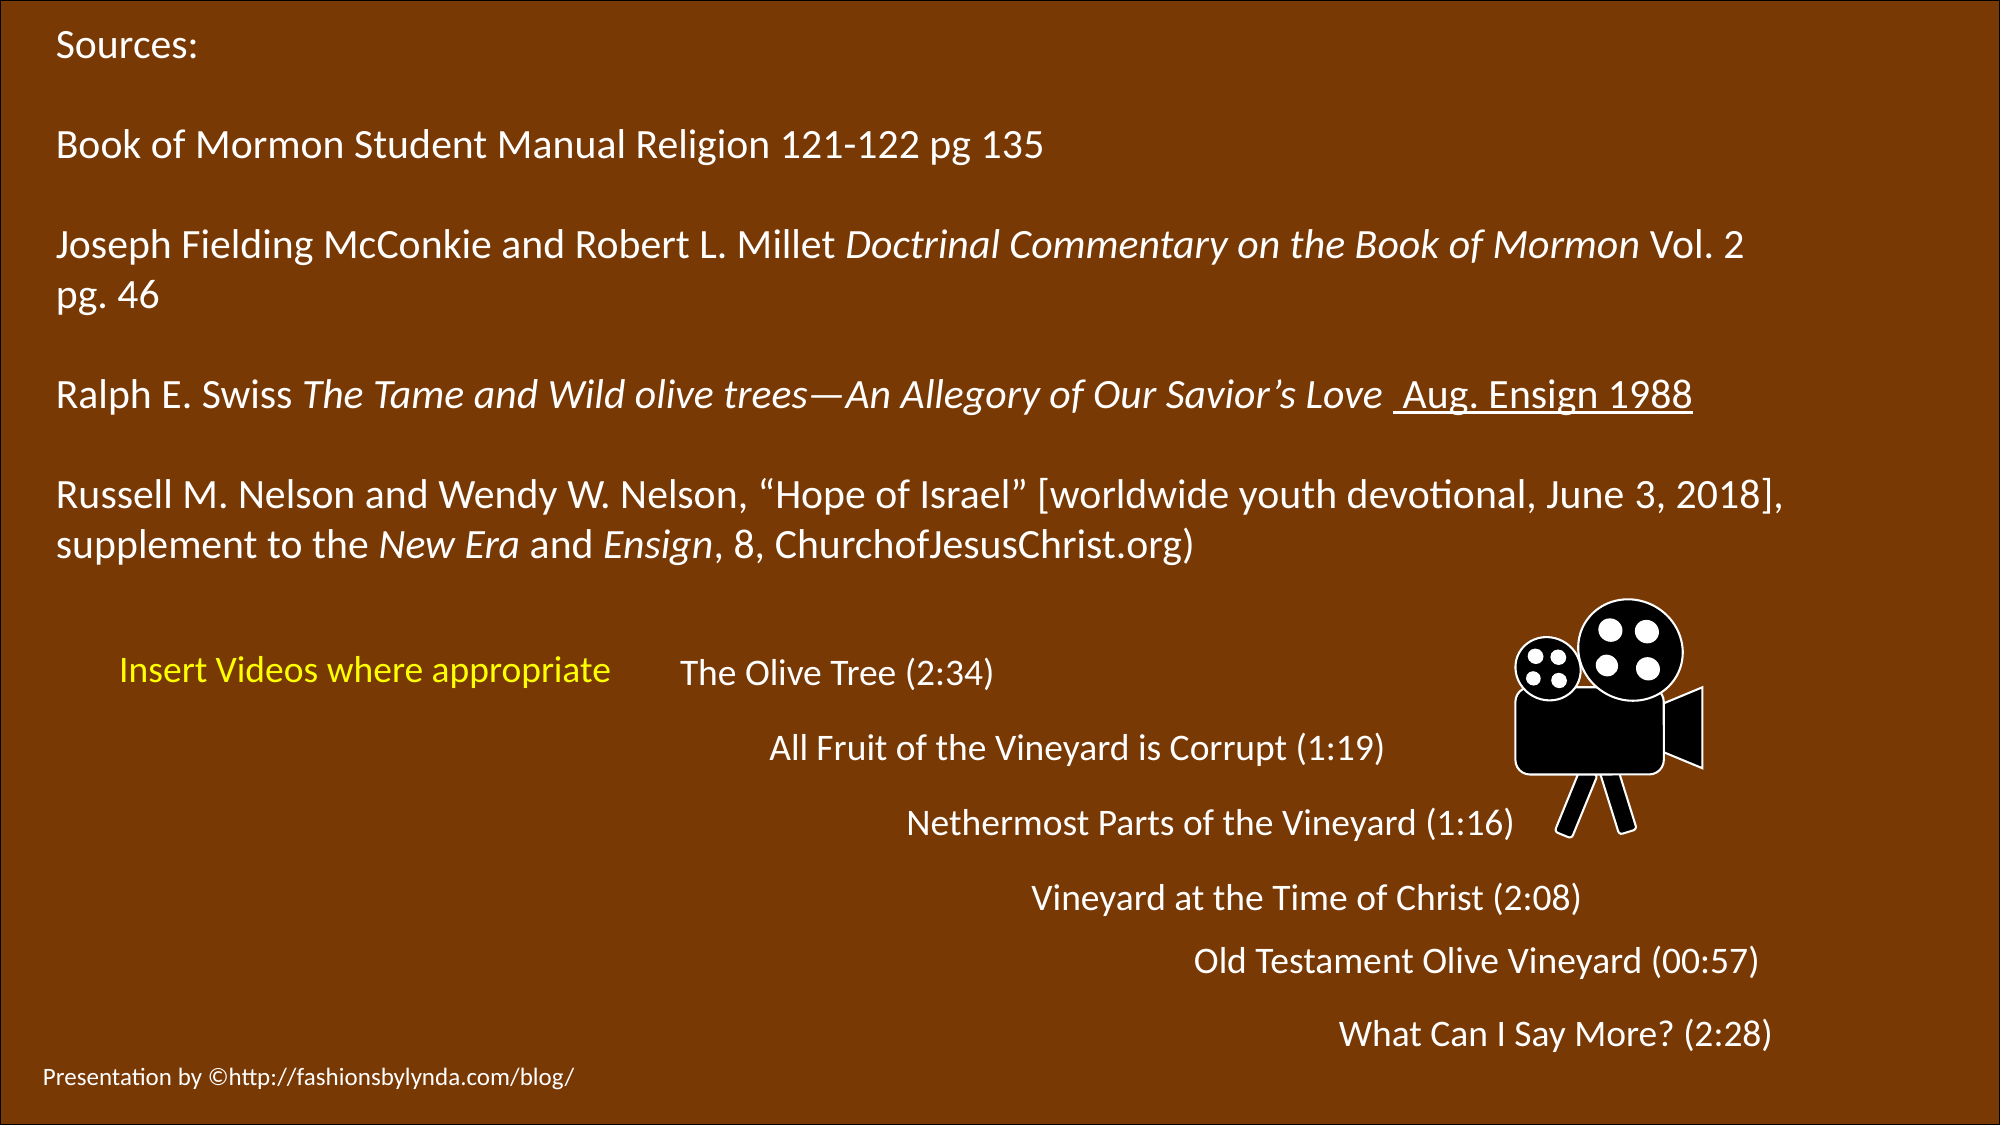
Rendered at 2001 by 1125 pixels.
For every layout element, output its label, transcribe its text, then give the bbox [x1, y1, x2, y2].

text_box Vineyard at the Time of Christ (2:08) [1016, 865, 1606, 1016]
text_box Old Testament Olive Vineyard (00:57) [1179, 928, 1784, 989]
text_box The Olive Tree (2:34) [665, 640, 1010, 701]
text_box [0, 0, 2000, 1125]
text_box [1515, 599, 1703, 838]
text_box Nethermost Parts of the Vineyard (1:16) [891, 790, 1539, 851]
text_box What Can I Say More? (2:28) [1324, 1001, 1797, 1061]
text_box All Fruit of the Vineyard is Corrupt (1:19) [754, 715, 1401, 776]
text_box Presentation by ©http://fashionsbylynda.com/blog/ [27, 1045, 925, 1106]
text_box Insert Videos where appropriate [104, 637, 627, 698]
text_box Sources: Book of Mormon Student Manual Religion 121-122 pg 135 Joseph Fielding McConkie and Robert L. Millet Doctrinal Commentary on the Book of Mormon Vol. 2 pg. 46 Ralph E. Swiss The Tame and Wild olive trees—An Allegory of Our Savior’s Love Aug. Ensign 1988 Russell M. Nelson and Wendy W. Nelson, “Hope of Israel” [worldwide youth devotional, June 3, 2018], supplement to the New Era and Ensign, 8, ChurchofJesusChrist.org) [40, 9, 1800, 625]
